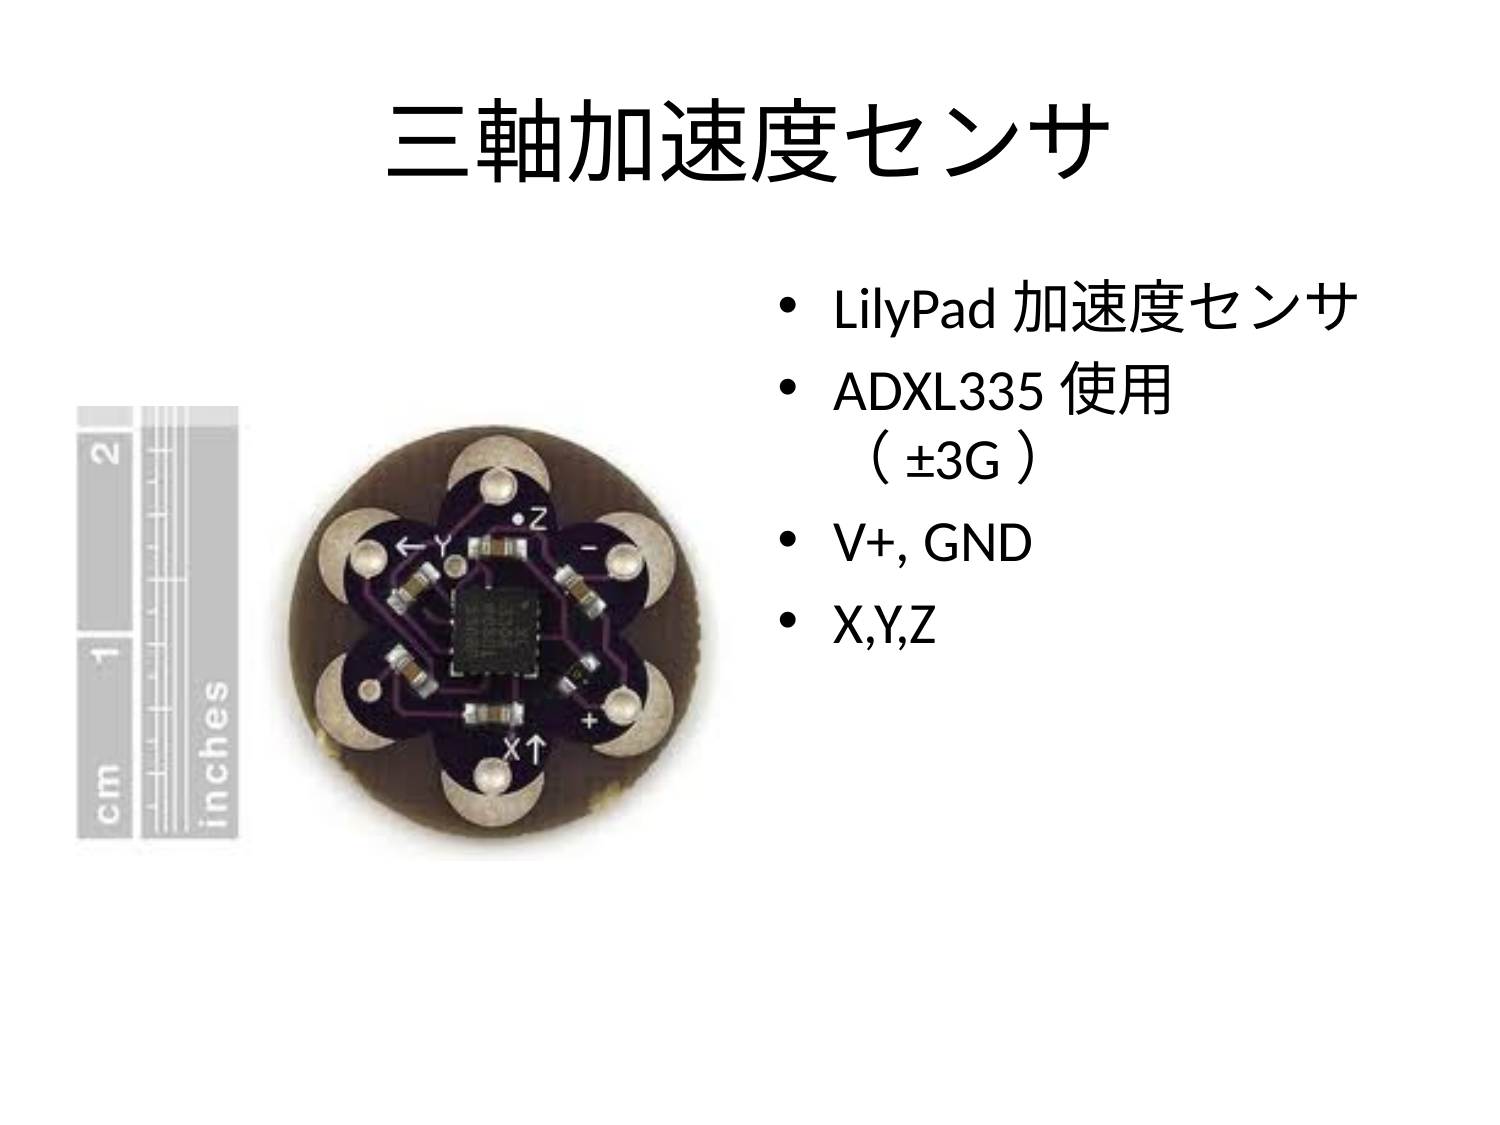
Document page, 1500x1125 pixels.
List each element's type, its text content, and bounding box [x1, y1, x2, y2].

list LilyPad加速度センサ ADXL335使用（±3G） V+, GND X,Y,Z [762, 262, 1425, 1005]
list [74, 262, 738, 1006]
title 三軸加速度センサ [75, 45, 1425, 233]
